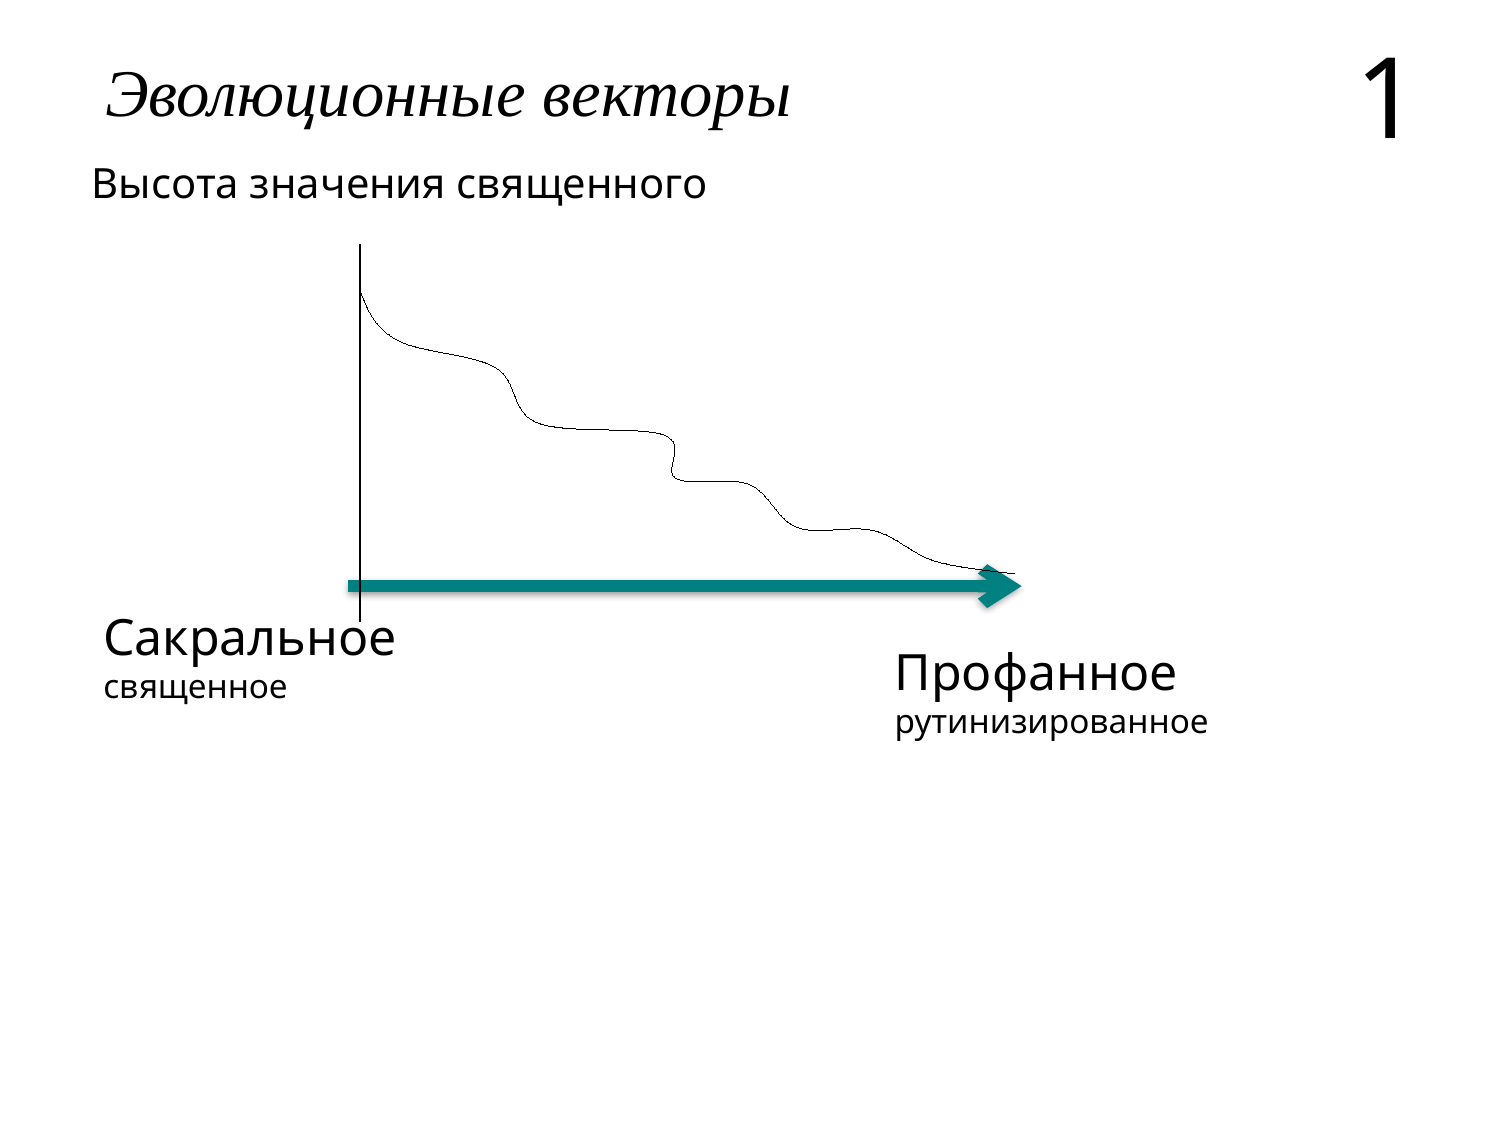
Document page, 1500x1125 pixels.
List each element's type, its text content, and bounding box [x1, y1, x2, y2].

text_box Эволюционные векторы [41, 42, 857, 138]
text_box 1 [1340, 19, 1459, 169]
text_box [365, 292, 1015, 574]
text_box Профанное рутинизированное [879, 633, 1412, 748]
text_box Высота значения священного [76, 149, 762, 214]
text_box Сакральное священное [88, 597, 561, 713]
